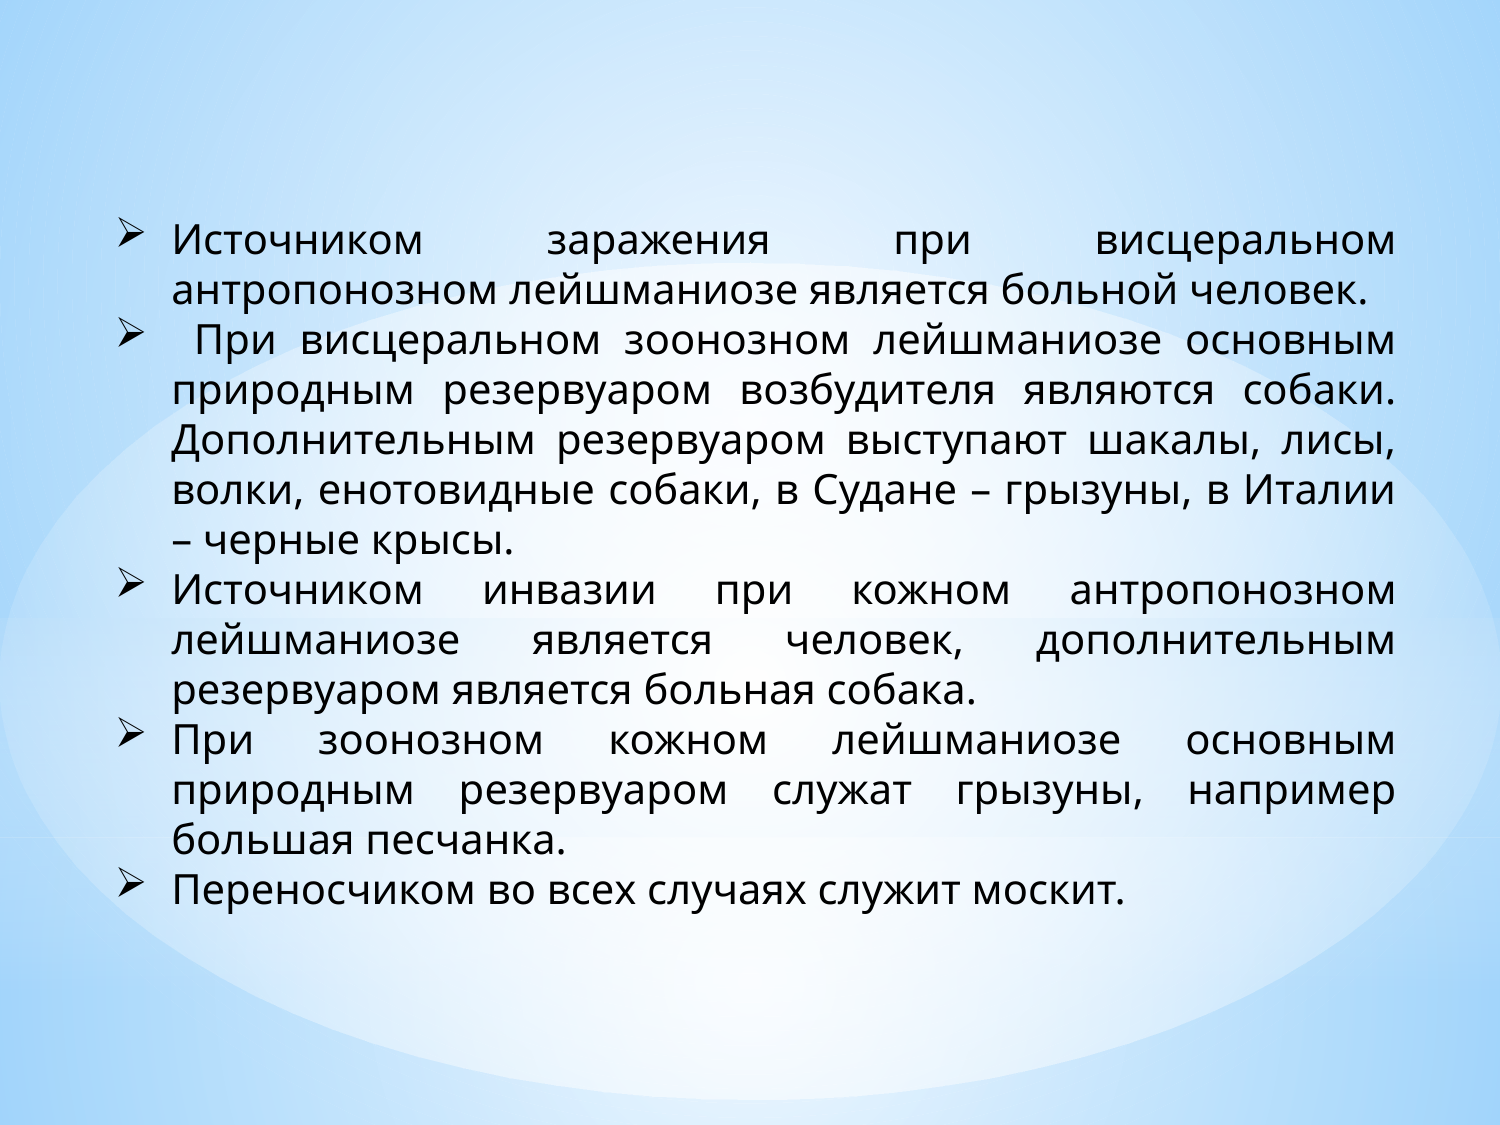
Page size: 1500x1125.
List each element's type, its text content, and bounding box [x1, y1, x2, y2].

text_box Источником заражения при висцеральном антропонозном лейшманиозе является больной человек. При висцеральном зоонозном лейшманиозе основным природным резервуаром возбудителя являются собаки. Дополнительным резервуаром выступают шакалы, лисы, волки, енотовидные собаки, в Судане – грызуны, в Италии – черные крысы. Источником инвазии при кожном антропонозном лейшманиозе является человек, дополнительным резервуаром является больная собака. При зоонозном кожном лейшманиозе основным природным резервуаром служат грызуны, например большая песчанка. Переносчиком во всех случаях служит москит. [100, 55, 1412, 921]
